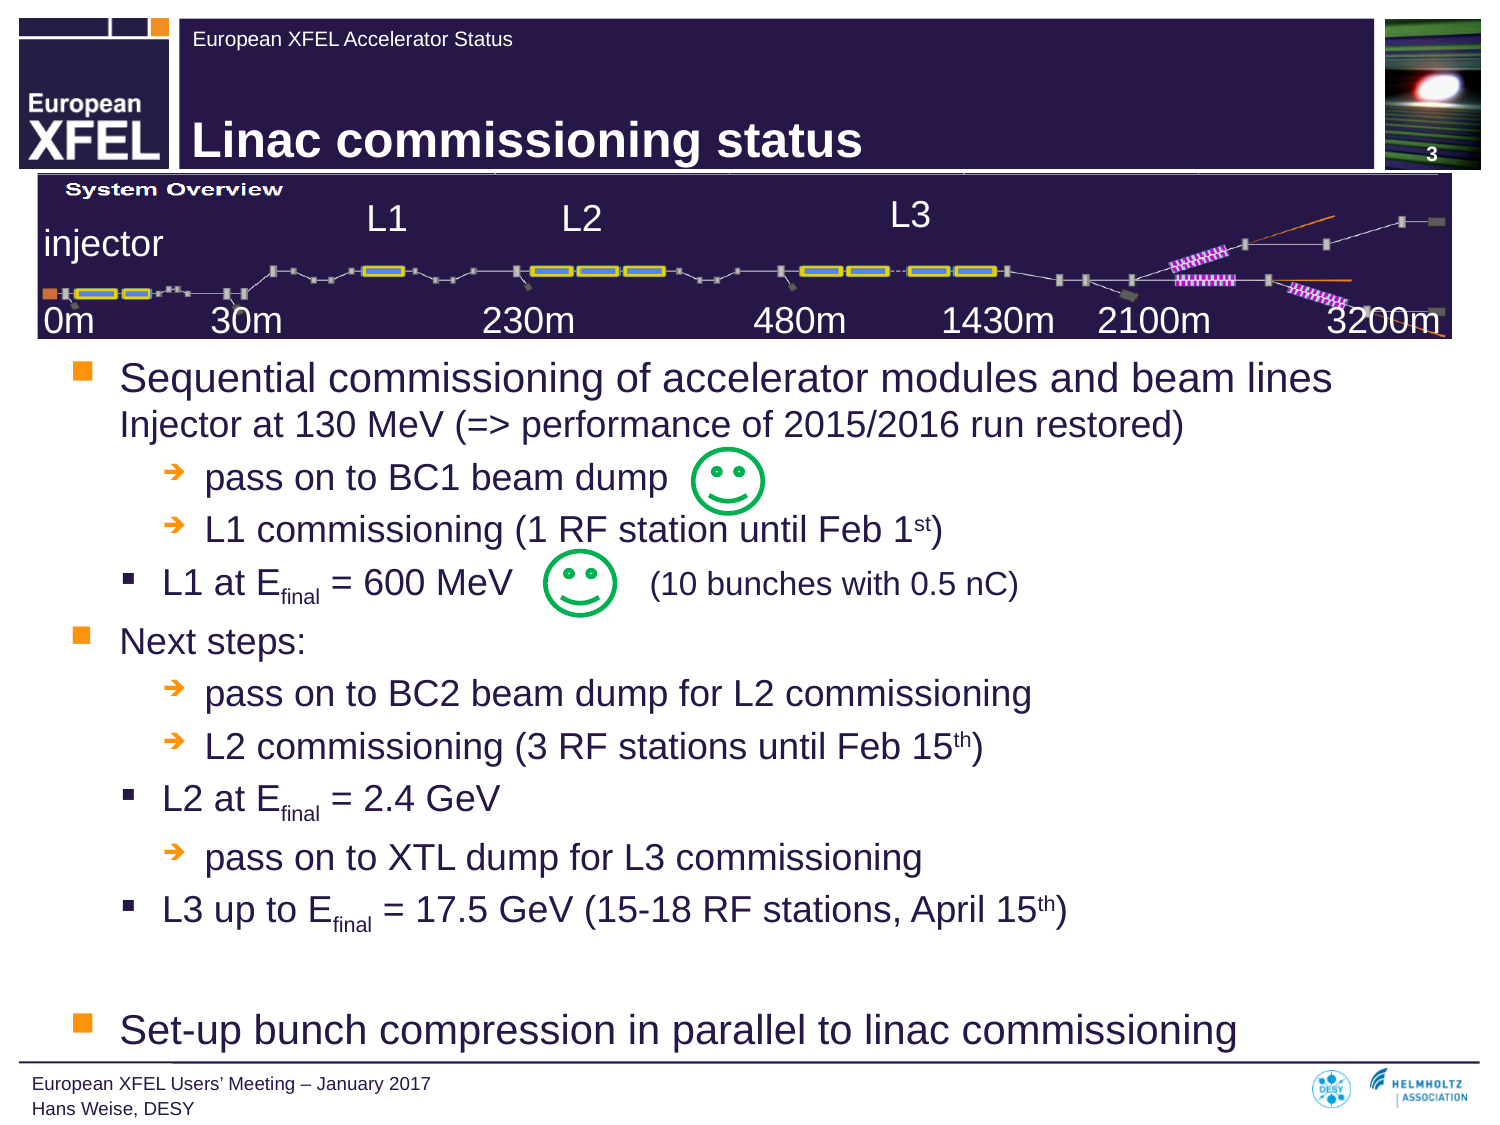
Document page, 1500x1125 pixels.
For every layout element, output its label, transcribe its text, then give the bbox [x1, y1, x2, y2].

text_box [693, 449, 763, 514]
list Sequential commissioning of accelerator modules and beam lines Injector at 130 MeV (=> performance of 2015/2016 run restored) pass on to BC1 beam dump L1 commissioning (1 RF station until Feb 1st) L1 at Efinal = 600 MeV (10 bunches with 0.5 nC) Next steps: pass on to BC2 beam dump for L2 commissioning L2 commissioning (3 RF stations until Feb 15th) L2 at Efinal = 2.4 GeV pass on to XTL dump for L3 commissioning L3 up to Efinal = 17.5 GeV (15-18 RF stations, April 15th) Set-up bunch compression in parallel to linac commissioning [26, 350, 1464, 1061]
picture [1370, 1068, 1467, 1108]
picture [19, 18, 169, 169]
text_box 0m 30m 230m 480m 1430m 2100m 3200m [28, 289, 1461, 349]
picture [1310, 1068, 1353, 1110]
slide_number 3 [1384, 18, 1480, 169]
picture [37, 173, 1453, 340]
picture [1385, 19, 1481, 170]
title Linac commissioning status [179, 88, 1375, 168]
text_box [545, 551, 615, 616]
